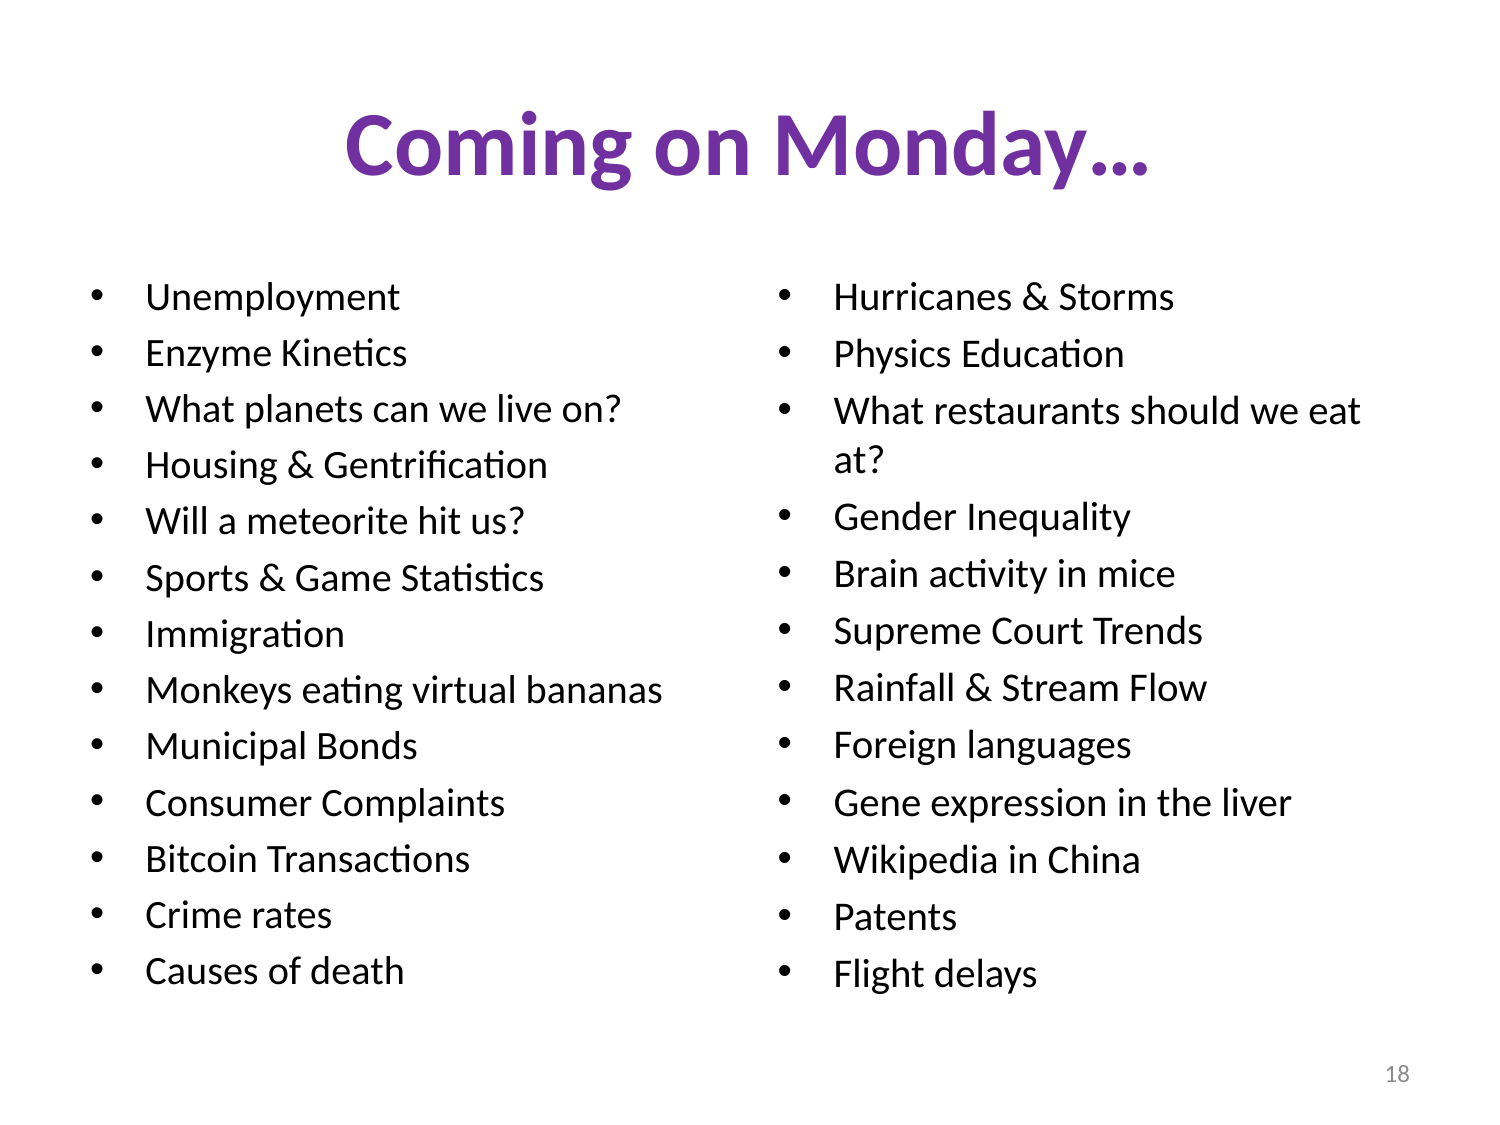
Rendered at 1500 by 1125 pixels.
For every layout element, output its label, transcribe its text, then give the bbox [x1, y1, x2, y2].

list Unemployment Enzyme Kinetics What planets can we live on? Housing & Gentrification Will a meteorite hit us? Sports & Game Statistics Immigration Monkeys eating virtual bananas Municipal Bonds Consumer Complaints Bitcoin Transactions Crime rates Causes of death [75, 262, 738, 1005]
slide_number 18 [1074, 1042, 1425, 1103]
title Coming on Monday… [75, 45, 1425, 233]
list Hurricanes & Storms Physics Education What restaurants should we eat at? Gender Inequality Brain activity in mice Supreme Court Trends Rainfall & Stream Flow Foreign languages Gene expression in the liver Wikipedia in China Patents Flight delays [762, 262, 1425, 1005]
